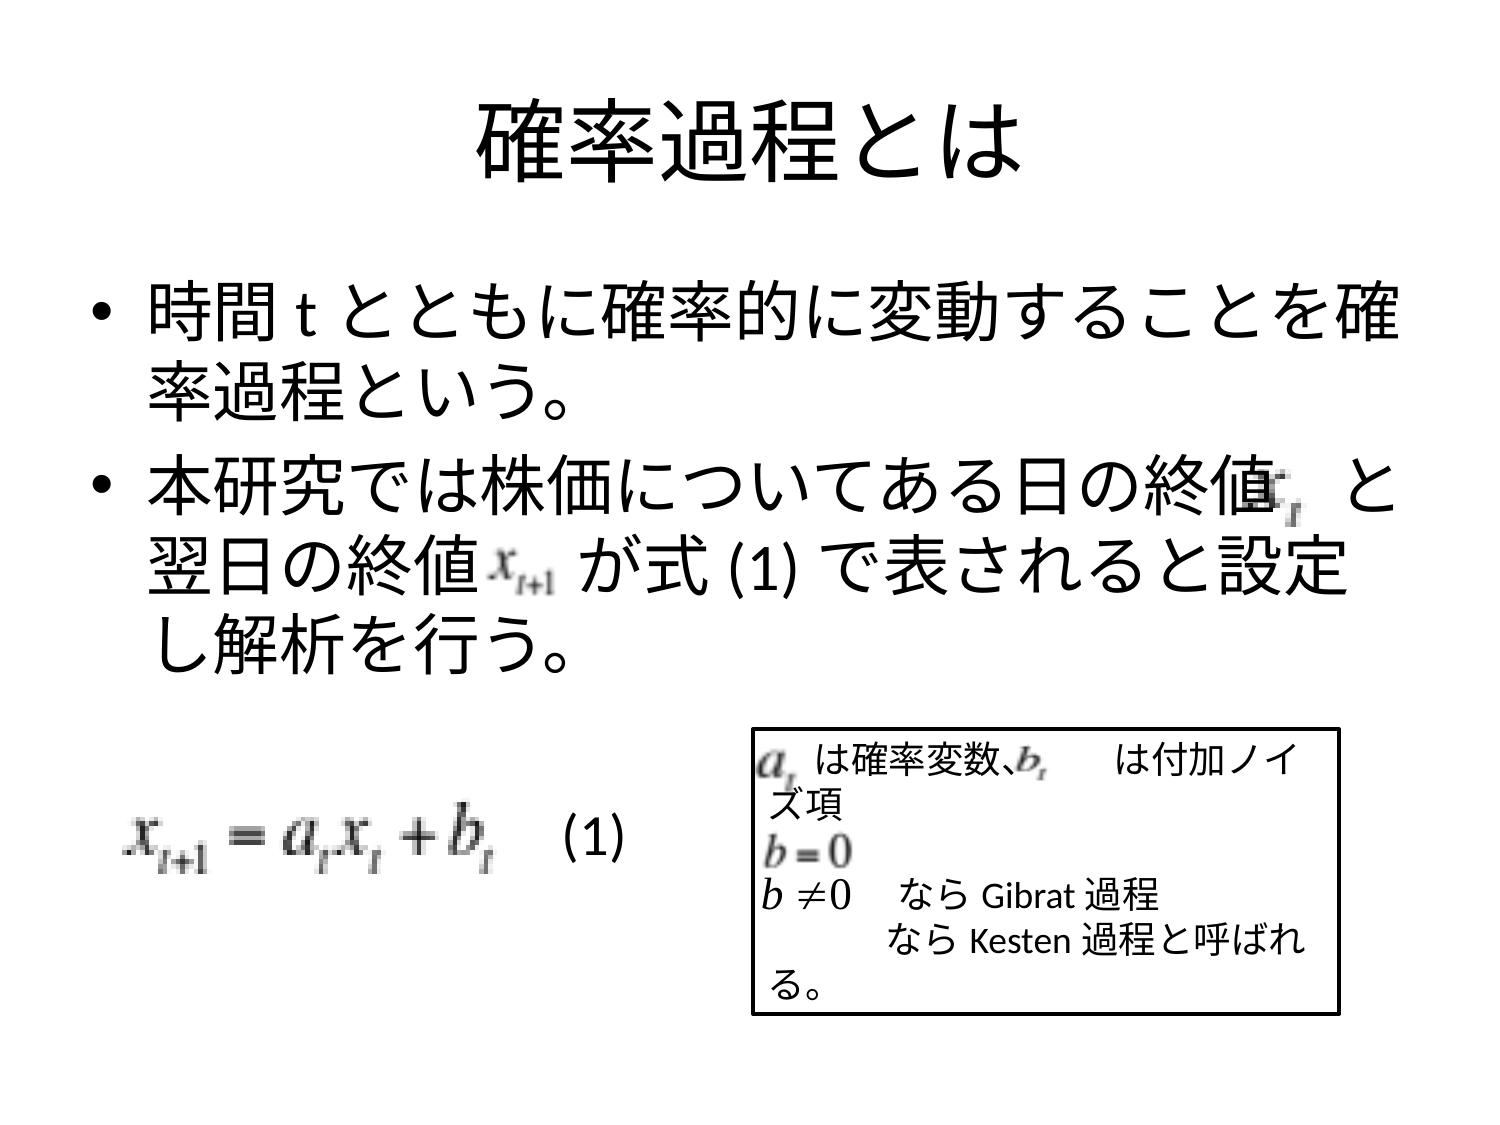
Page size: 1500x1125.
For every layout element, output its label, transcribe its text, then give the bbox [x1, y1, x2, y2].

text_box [749, 726, 802, 800]
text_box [754, 867, 862, 921]
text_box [1232, 435, 1308, 538]
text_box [481, 522, 560, 605]
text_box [114, 784, 502, 884]
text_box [757, 823, 856, 866]
text_box (1) [547, 789, 665, 875]
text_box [1009, 738, 1054, 786]
text_box は確率変数、 は付加ノイズ項 ならGibrat過程 ならKesten過程と呼ばれる。 [751, 727, 1341, 1016]
list 時間tとともに確率的に変動することを確率過程という。 本研究では株価についてある日の終値 と翌日の終値 が式(1)で表されると設定し解析を行う。 [75, 262, 1425, 1005]
title 確率過程とは [75, 45, 1425, 233]
